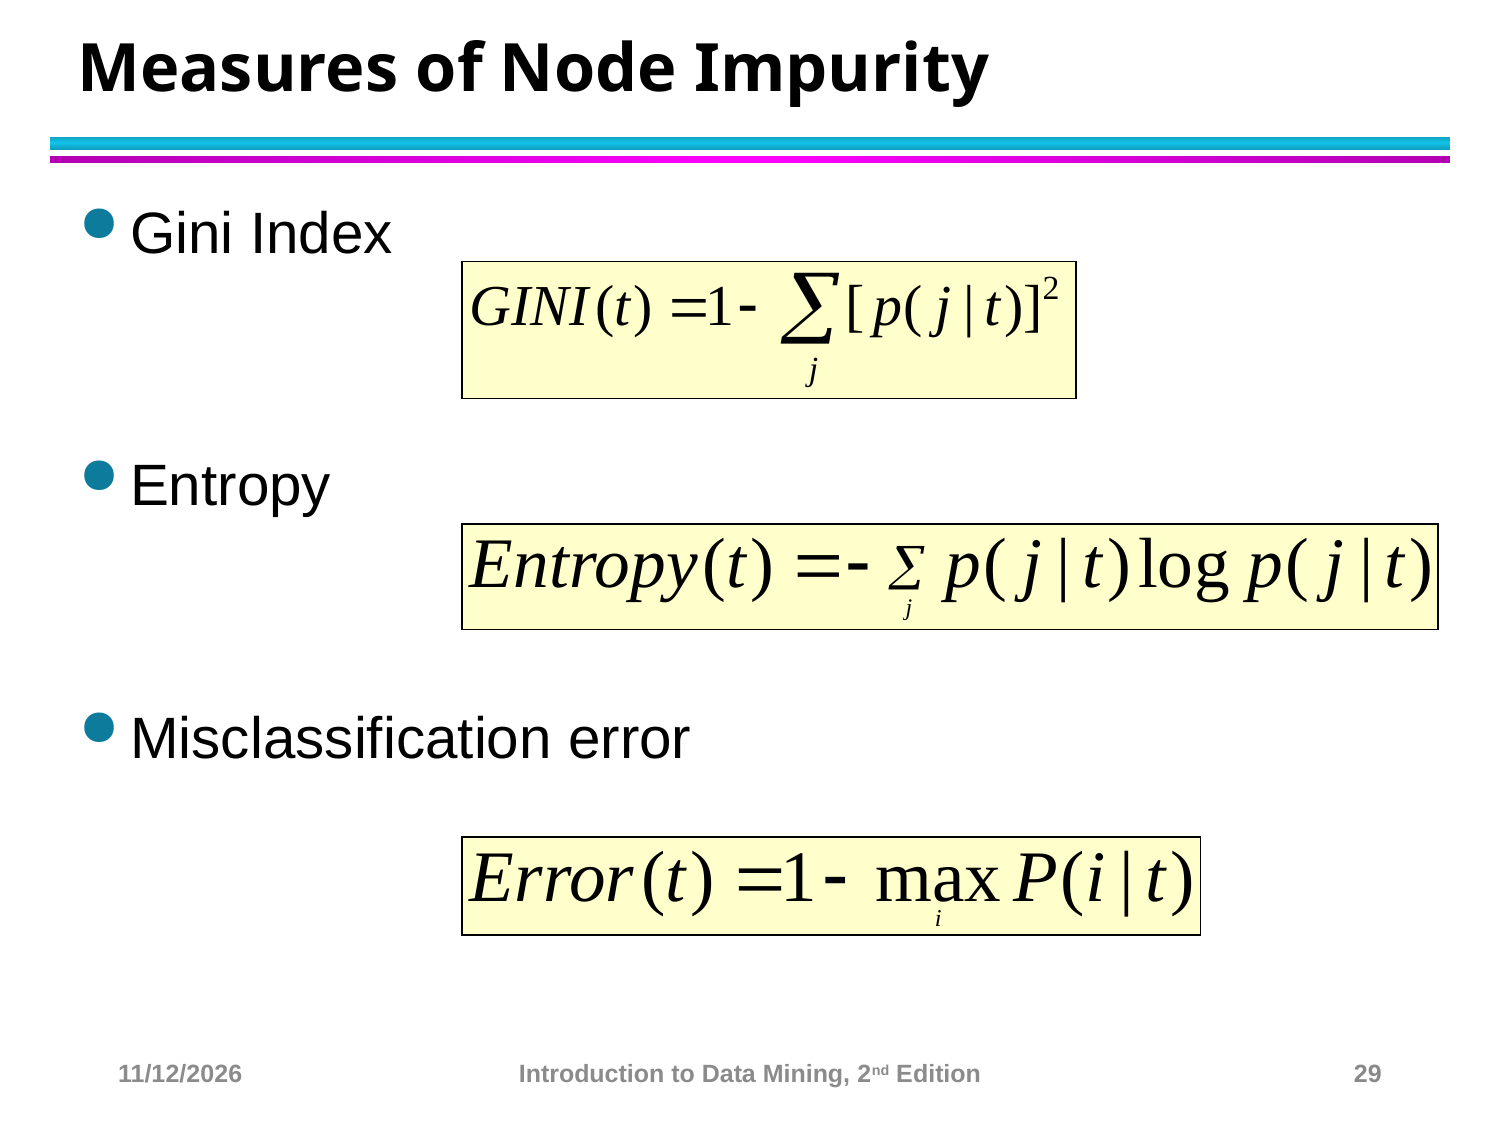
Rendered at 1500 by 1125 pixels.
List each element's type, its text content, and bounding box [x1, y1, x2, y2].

title Measures of Node Impurity [62, 24, 1421, 113]
list Gini Index Entropy Misclassification error [67, 187, 1432, 1038]
slide_number 29 [1059, 1042, 1397, 1103]
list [462, 262, 1076, 398]
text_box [462, 837, 1201, 935]
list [462, 524, 1438, 629]
footer Introduction to Data Mining, 2nd Edition [496, 1042, 1004, 1103]
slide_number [103, 1042, 441, 1103]
